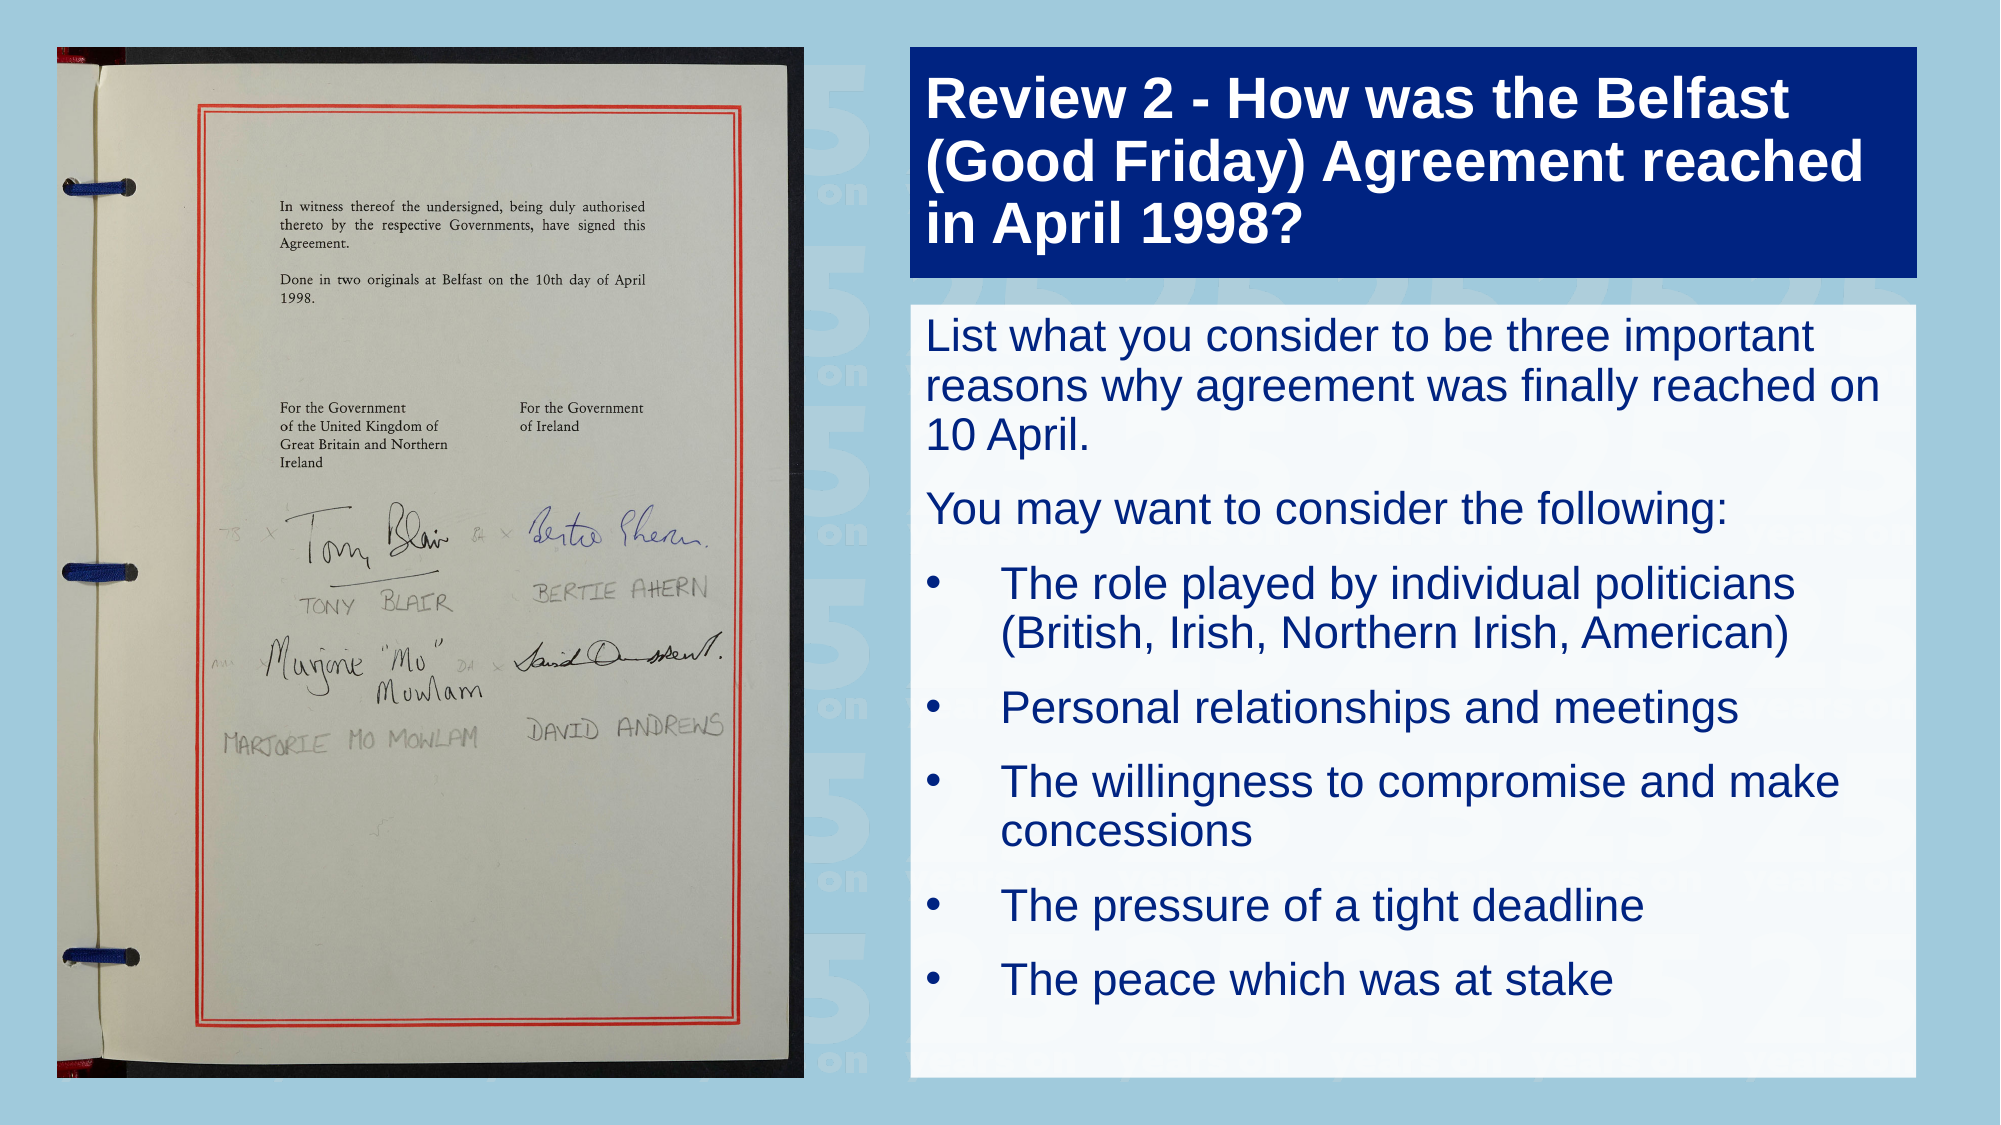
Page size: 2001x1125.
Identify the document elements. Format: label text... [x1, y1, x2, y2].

picture [1528, 48, 1947, 1090]
picture [56, 47, 1503, 1090]
title Review 2 - How was the Belfast (Good Friday) Agreement reached in April 1998? [910, 47, 1917, 278]
list List what you consider to be three important reasons why agreement was finally reached on 10 April. You may want to consider the following: The role played by individual politicians (British, Irish, Northern Irish, American) Personal relationships and meetings The willingness to compromise and make concessions The pressure of a tight deadline The peace which was at stake [910, 304, 1917, 1078]
